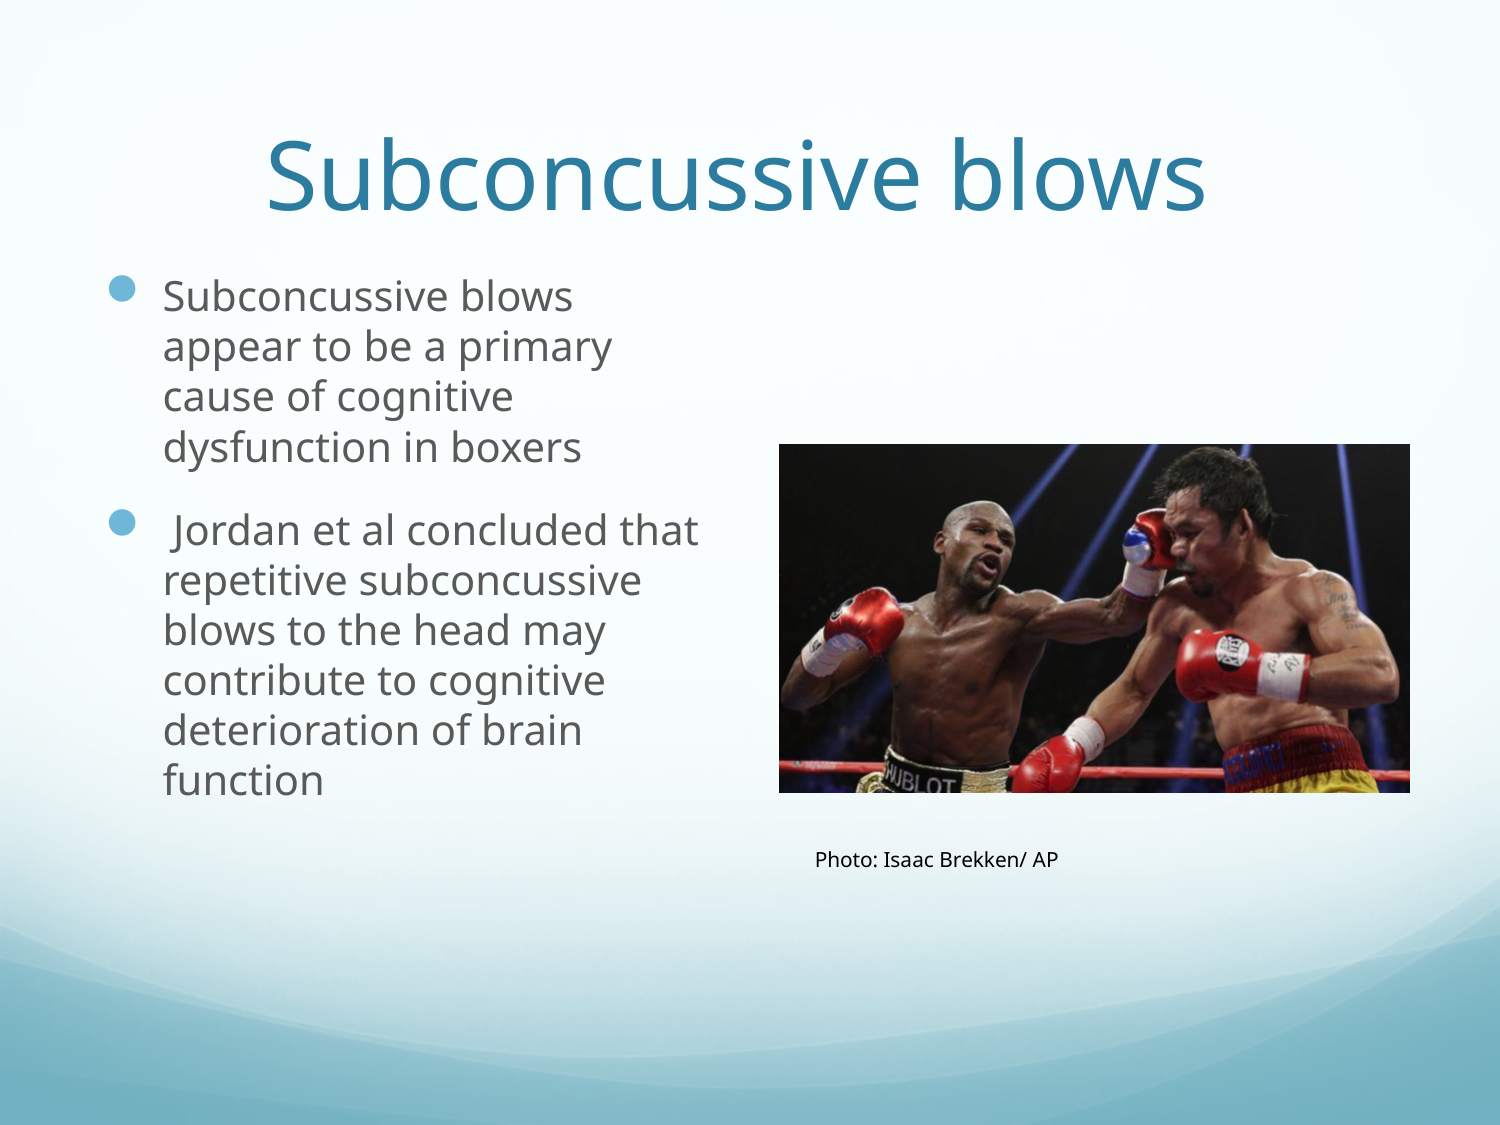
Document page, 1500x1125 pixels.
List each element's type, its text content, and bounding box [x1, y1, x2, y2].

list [778, 261, 1410, 976]
title Subconcussive blows [90, 17, 1410, 237]
list Subconcussive blows appear to be a primary cause of cognitive dysfunction in boxers Jordan et al concluded that repetitive subconcussive blows to the head may contribute to cognitive deterioration of brain function [90, 262, 721, 975]
